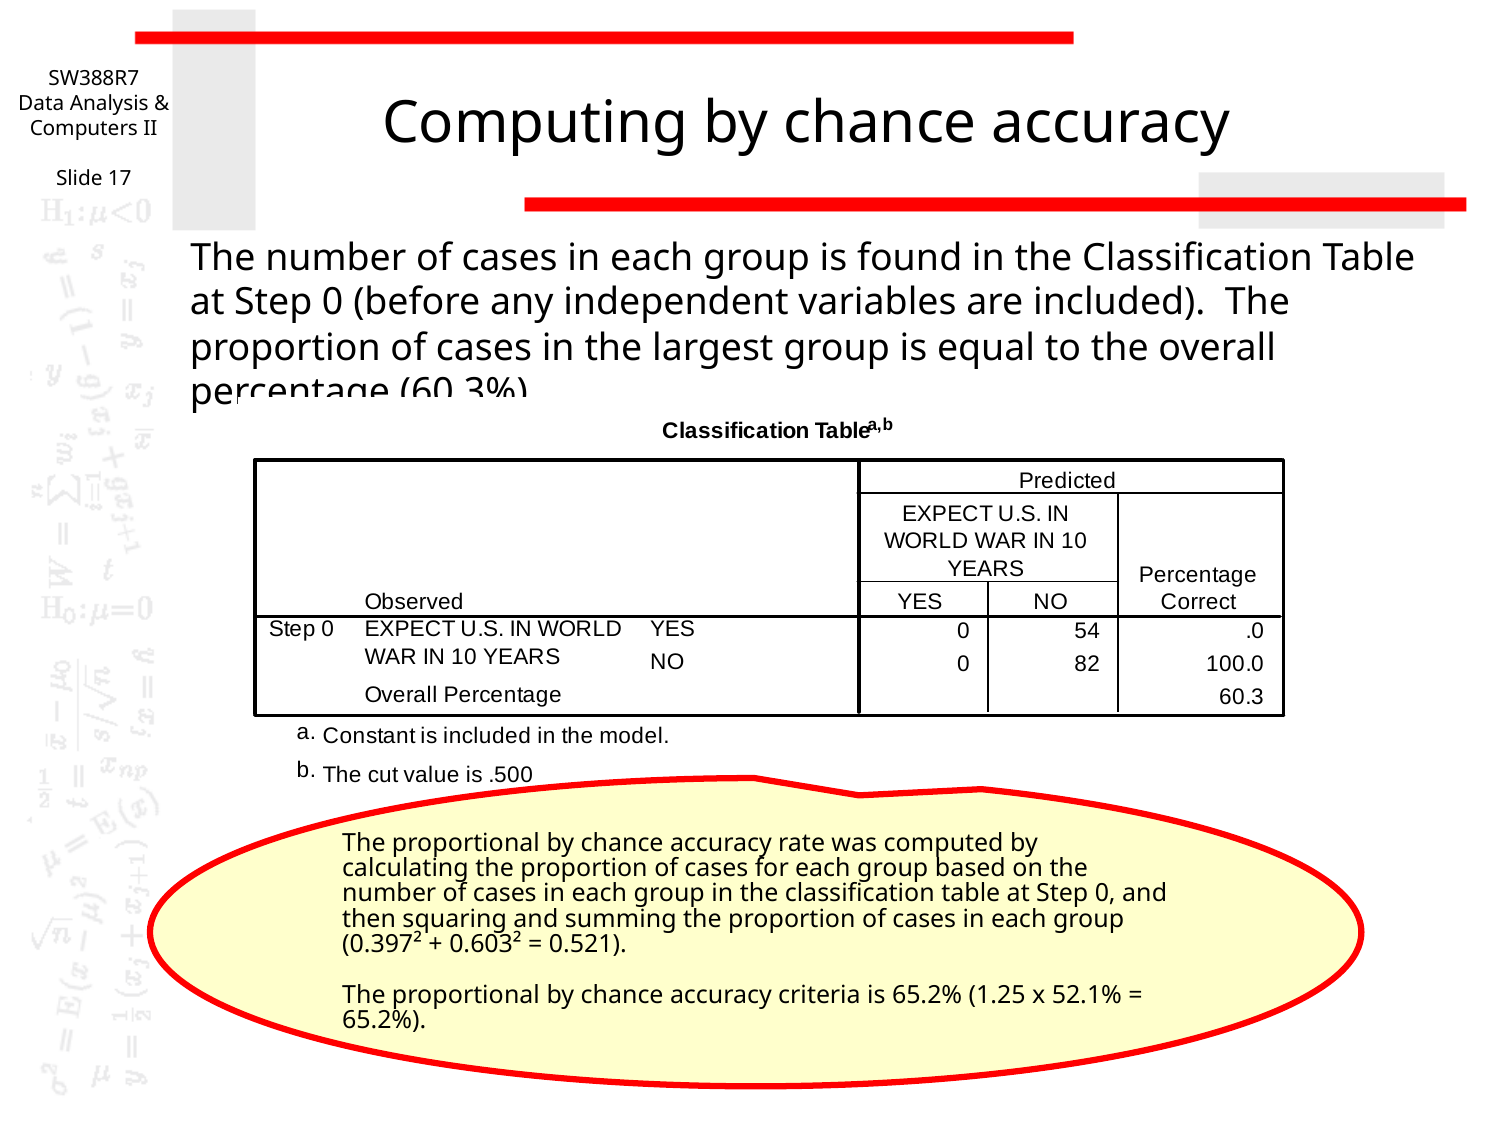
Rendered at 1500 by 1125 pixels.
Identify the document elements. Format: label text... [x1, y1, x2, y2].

text_box The proportional by chance accuracy rate was computed by calculating the proportion of cases for each group based on the number of cases in each group in the classification table at Step 0, and then squaring and summing the proportion of cases in each group (0.397² + 0.603² = 0.521). The proportional by chance accuracy criteria is 65.2% (1.25 x 52.1% = 65.2%). [149, 834, 1362, 1087]
slide_number SW388R7 Data Analysis & Computers II Slide 17 [0, 50, 187, 200]
title Computing by chance accuracy [187, 50, 1425, 200]
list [237, 397, 1343, 826]
picture [18, 0, 1500, 1108]
list The number of cases in each group is found in the Classification Table at Step 0 (before any independent variables are included). The proportion of cases in the largest group is equal to the overall percentage (60.3%). [174, 224, 1438, 475]
